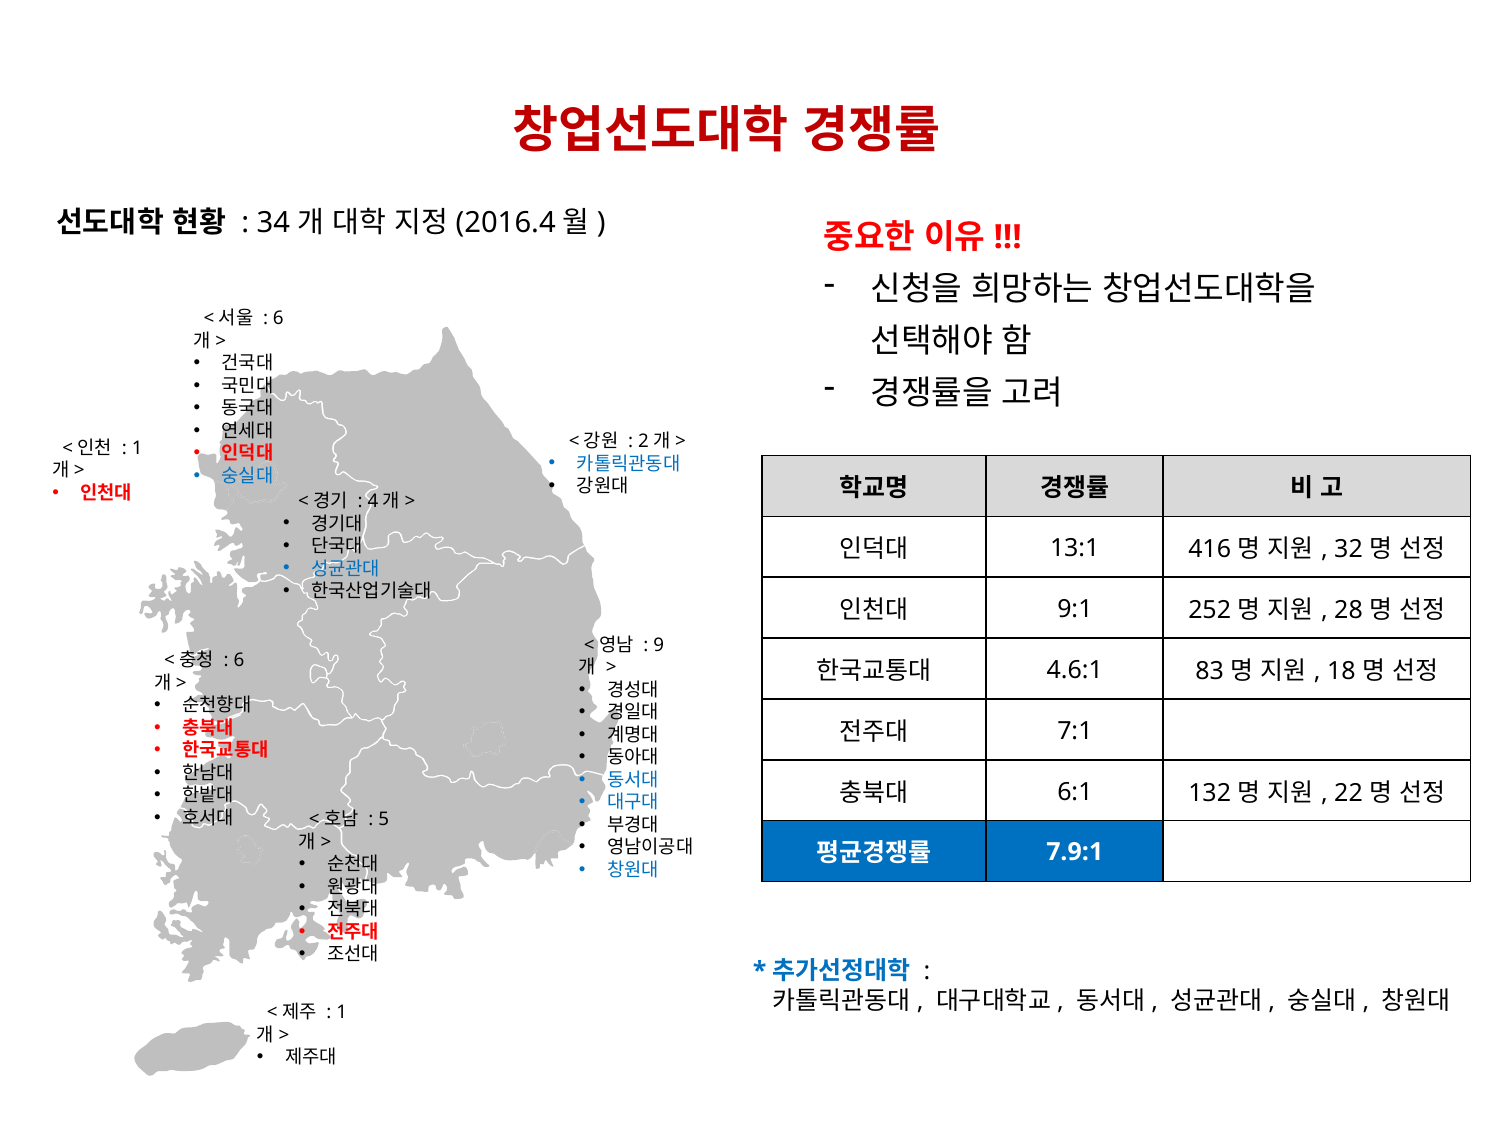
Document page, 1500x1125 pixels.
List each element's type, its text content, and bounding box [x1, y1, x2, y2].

table_cell 인천대 [763, 578, 985, 637]
table_cell 평균경쟁률 [763, 821, 985, 881]
table_cell 인덕대 [763, 517, 985, 576]
table_header 학교명 [763, 456, 985, 516]
table_cell 전주대 [763, 700, 985, 759]
table_cell 충북대 [763, 761, 985, 820]
table_cell 83명 지원, 18명 선정 [1164, 639, 1470, 698]
table_cell 7.9:1 [987, 821, 1162, 881]
text_box 창업선도대학 경쟁률 [324, 89, 1128, 165]
table_cell 13:1 [987, 517, 1162, 576]
table_cell 416명 지원, 32명 선정 [1164, 517, 1470, 576]
table_cell 132명 지원, 22명 선정 [1164, 761, 1470, 820]
table_header 경쟁률 [987, 456, 1162, 516]
table_cell 252명 지원, 28명 선정 [1164, 578, 1470, 637]
text_box 중요한 이유!!! 신청을 희망하는 창업선도대학을 선택해야 함 경쟁률을 고려 [809, 196, 1459, 419]
table_header 비 고 [1164, 456, 1470, 516]
table_cell 4.6:1 [987, 639, 1162, 698]
table_cell 7:1 [987, 700, 1162, 759]
text_box 선도대학 현황 : 34개 대학 지정(2016.4월) [41, 196, 809, 246]
text_box *추가선정대학 : 카톨릭관동대, 대구대학교, 동서대, 성균관대, 숭실대, 창원대 [752, 947, 1471, 1022]
table_cell [1164, 700, 1470, 759]
table_cell 한국교통대 [763, 639, 985, 698]
table_cell 9:1 [987, 578, 1162, 637]
table_cell [1164, 821, 1470, 881]
table_cell 6:1 [987, 761, 1162, 820]
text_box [37, 298, 749, 1076]
